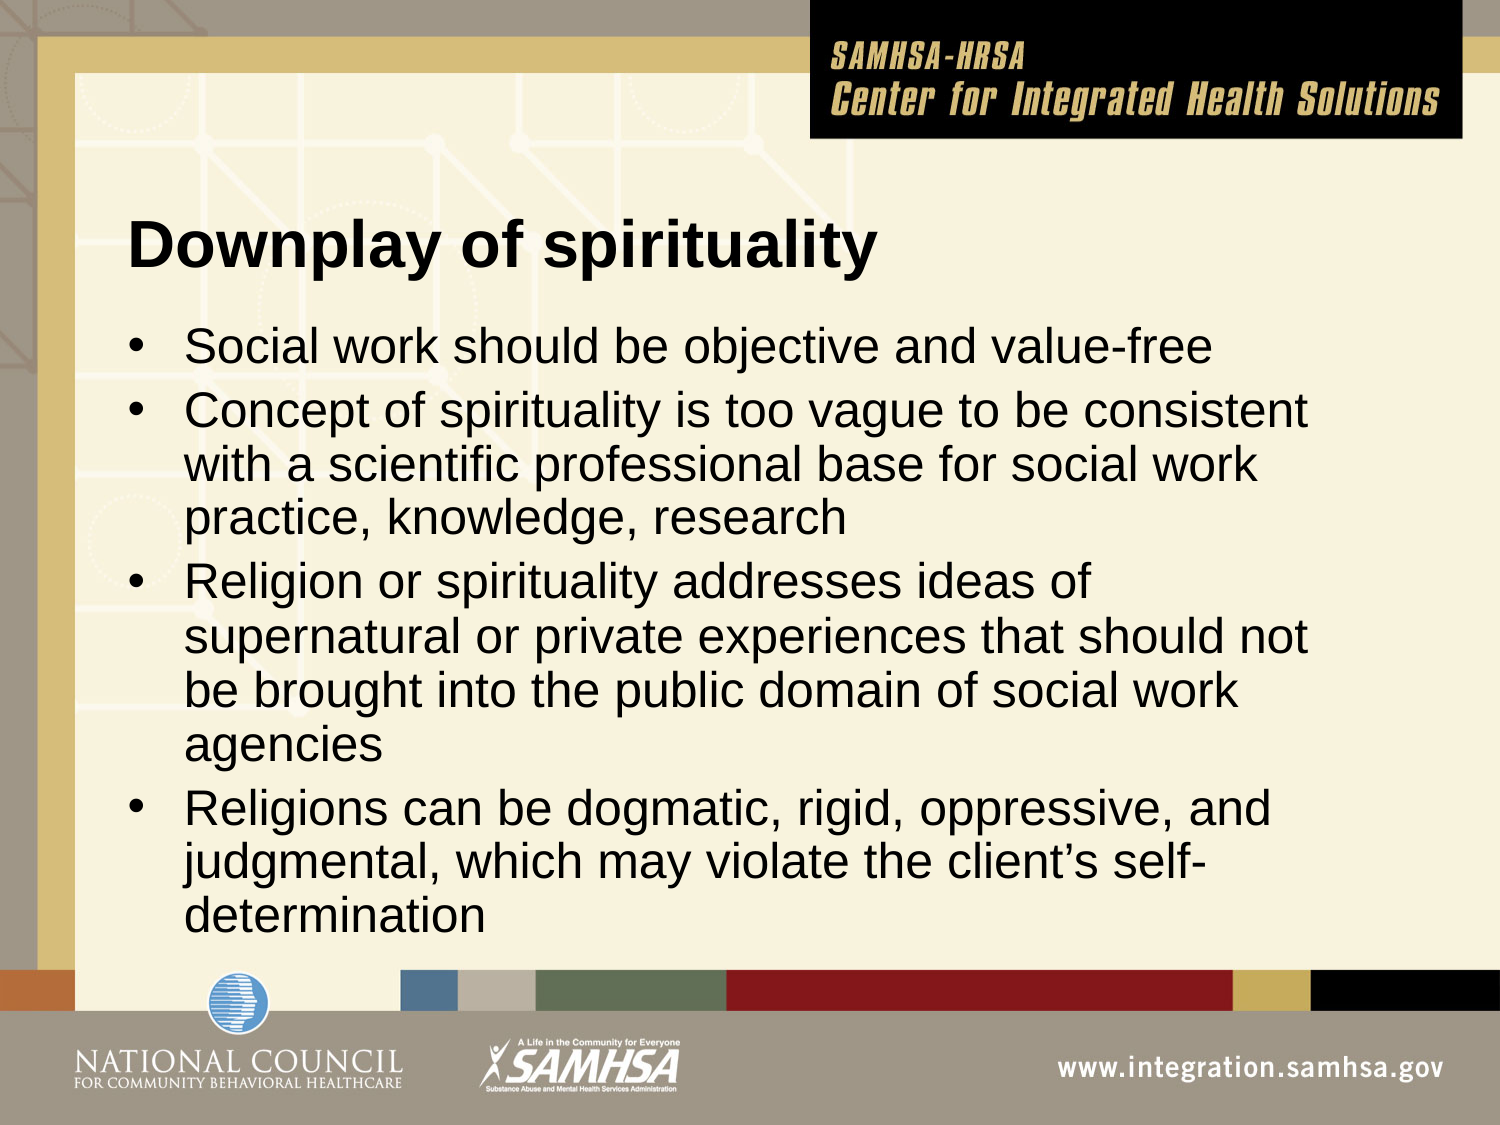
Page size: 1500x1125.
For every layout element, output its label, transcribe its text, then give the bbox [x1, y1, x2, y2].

title Downplay of spirituality [112, 193, 1425, 295]
picture [0, 0, 1500, 1125]
list Social work should be objective and value-free Concept of spirituality is too vague to be consistent with a scientific professional base for social work practice, knowledge, research Religion or spirituality addresses ideas of supernatural or private experiences that should not be brought into the public domain of social work agencies Religions can be dogmatic, rigid, oppressive, and judgmental, which may violate the client’s self-determination [112, 312, 1388, 988]
